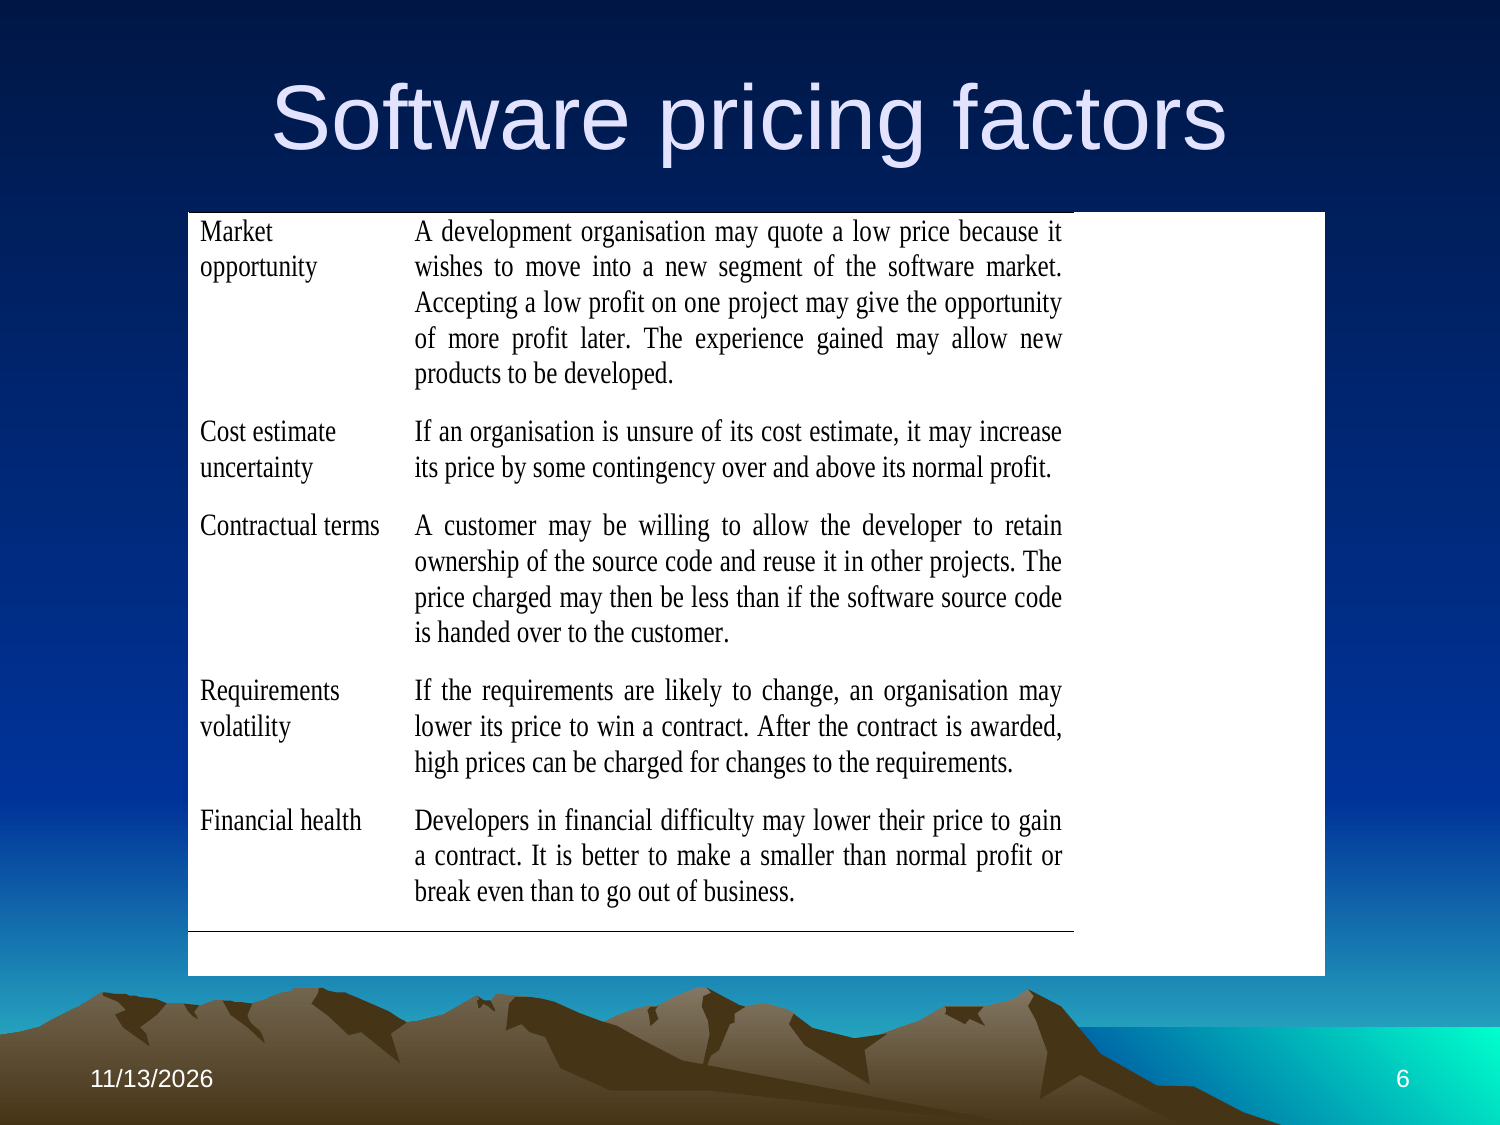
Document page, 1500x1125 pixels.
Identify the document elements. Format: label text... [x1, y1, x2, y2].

title Software pricing factors [74, 37, 1426, 176]
slide_number 6 [1074, 1024, 1426, 1101]
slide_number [74, 1024, 426, 1101]
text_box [187, 212, 1326, 977]
